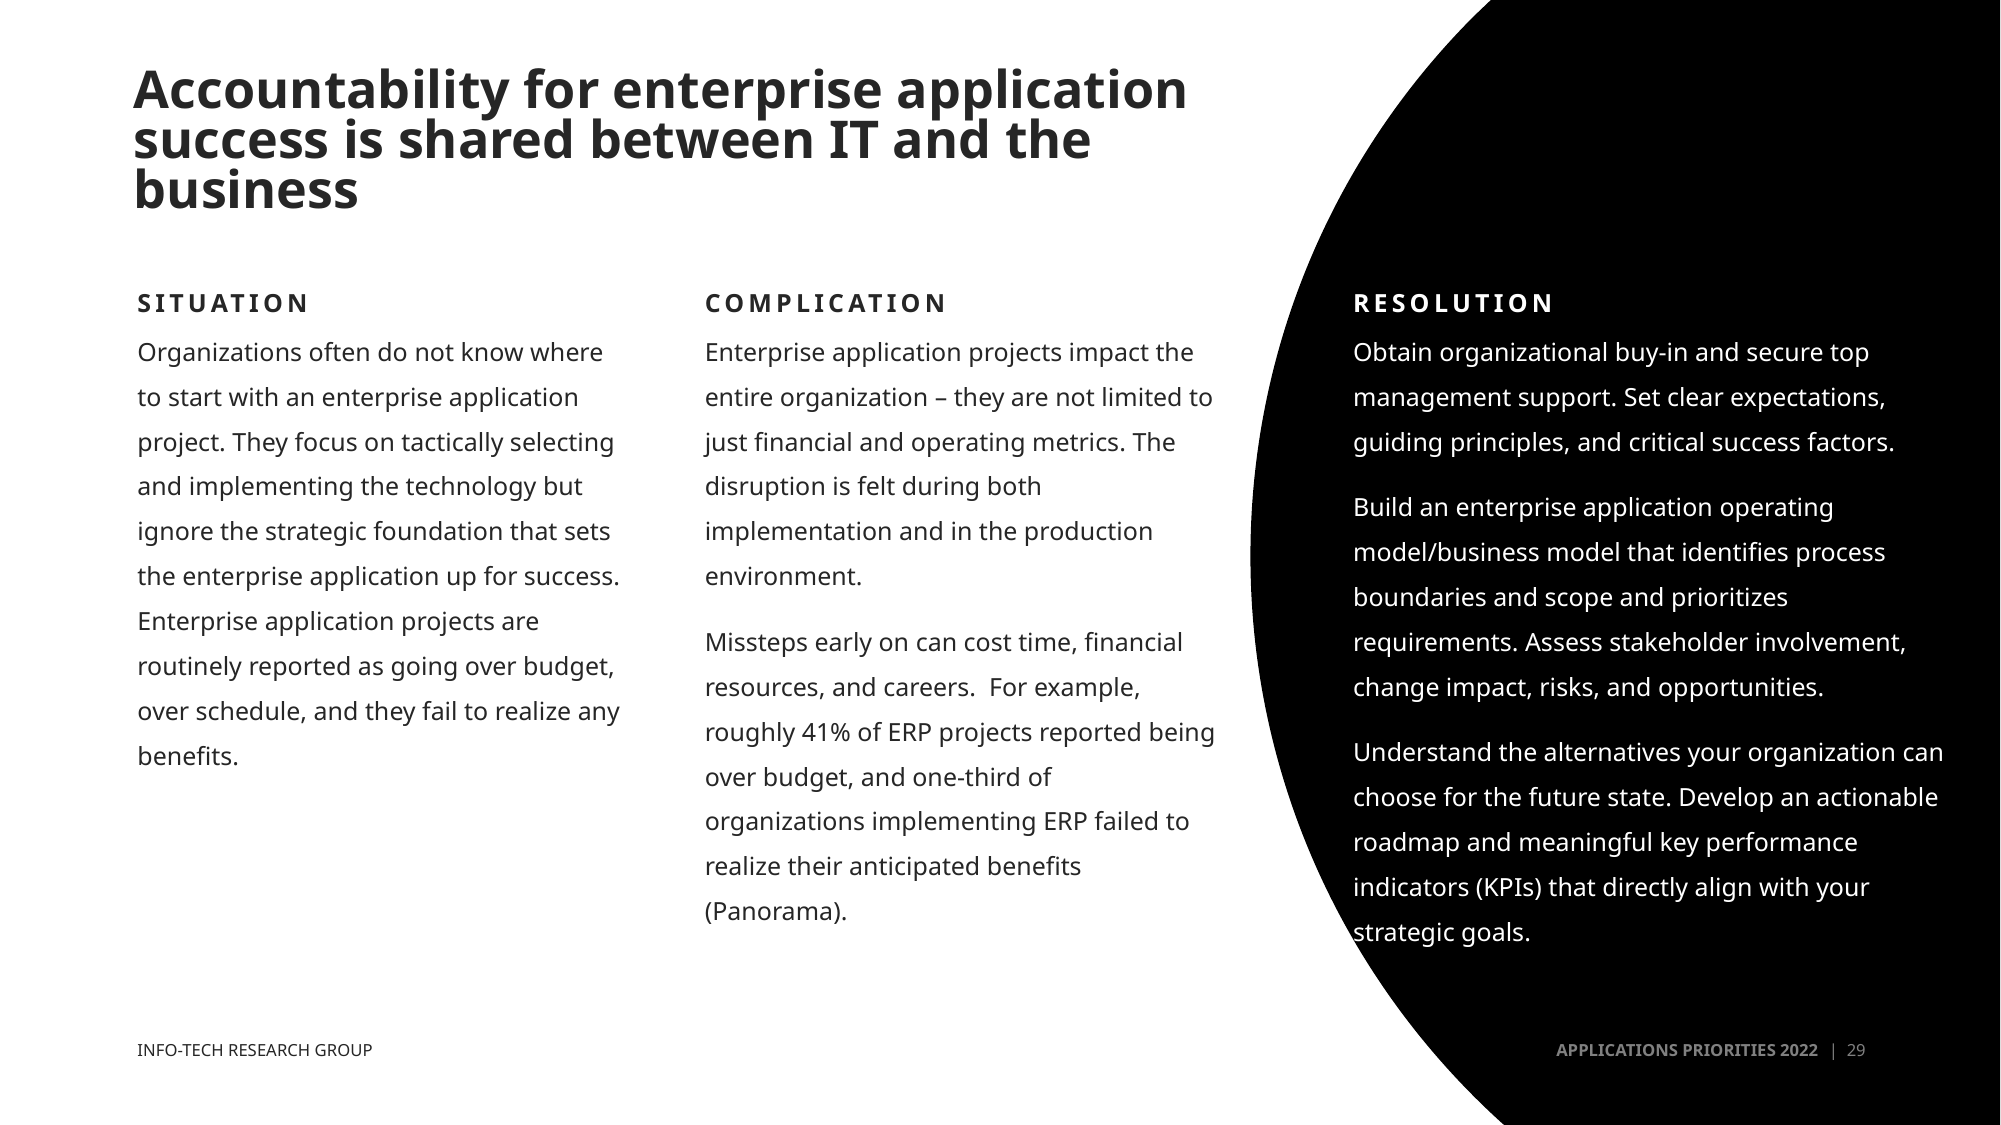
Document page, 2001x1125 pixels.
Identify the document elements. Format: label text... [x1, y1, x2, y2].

list Obtain organizational buy-in and secure top management support. Set clear expectations, guiding principles, and critical success factors. Build an enterprise application operating model/business model that identifies process boundaries and scope and prioritizes requirements. Assess stakeholder involvement, change impact, risks, and opportunities. Understand the alternatives your organization can choose for the future state. Develop an actionable roadmap and meaningful key performance indicators (KPIs) that directly align with your strategic goals. [1353, 321, 1946, 839]
list Organizations often do not know where to start with an enterprise application project. They focus on tactically selecting and implementing the technology but ignore the strategic foundation that sets the enterprise application up for success. Enterprise application projects are routinely reported as going over budget, over schedule, and they fail to realize any benefits. [137, 321, 625, 839]
list COMPLICATION [704, 284, 1193, 321]
list Enterprise application projects impact the entire organization – they are not limited to just financial and operating metrics. The disruption is felt during both implementation and in the production environment. Missteps early on can cost time, financial resources, and careers. For example, roughly 41% of ERP projects reported being over budget, and one-third of organizations implementing ERP failed to realize their anticipated benefits (Panorama). [704, 321, 1218, 839]
list RESOLUTION [1353, 284, 1841, 321]
list SITUATION [137, 284, 625, 321]
title Accountability for enterprise application success is shared between IT and the business [133, 53, 1218, 219]
